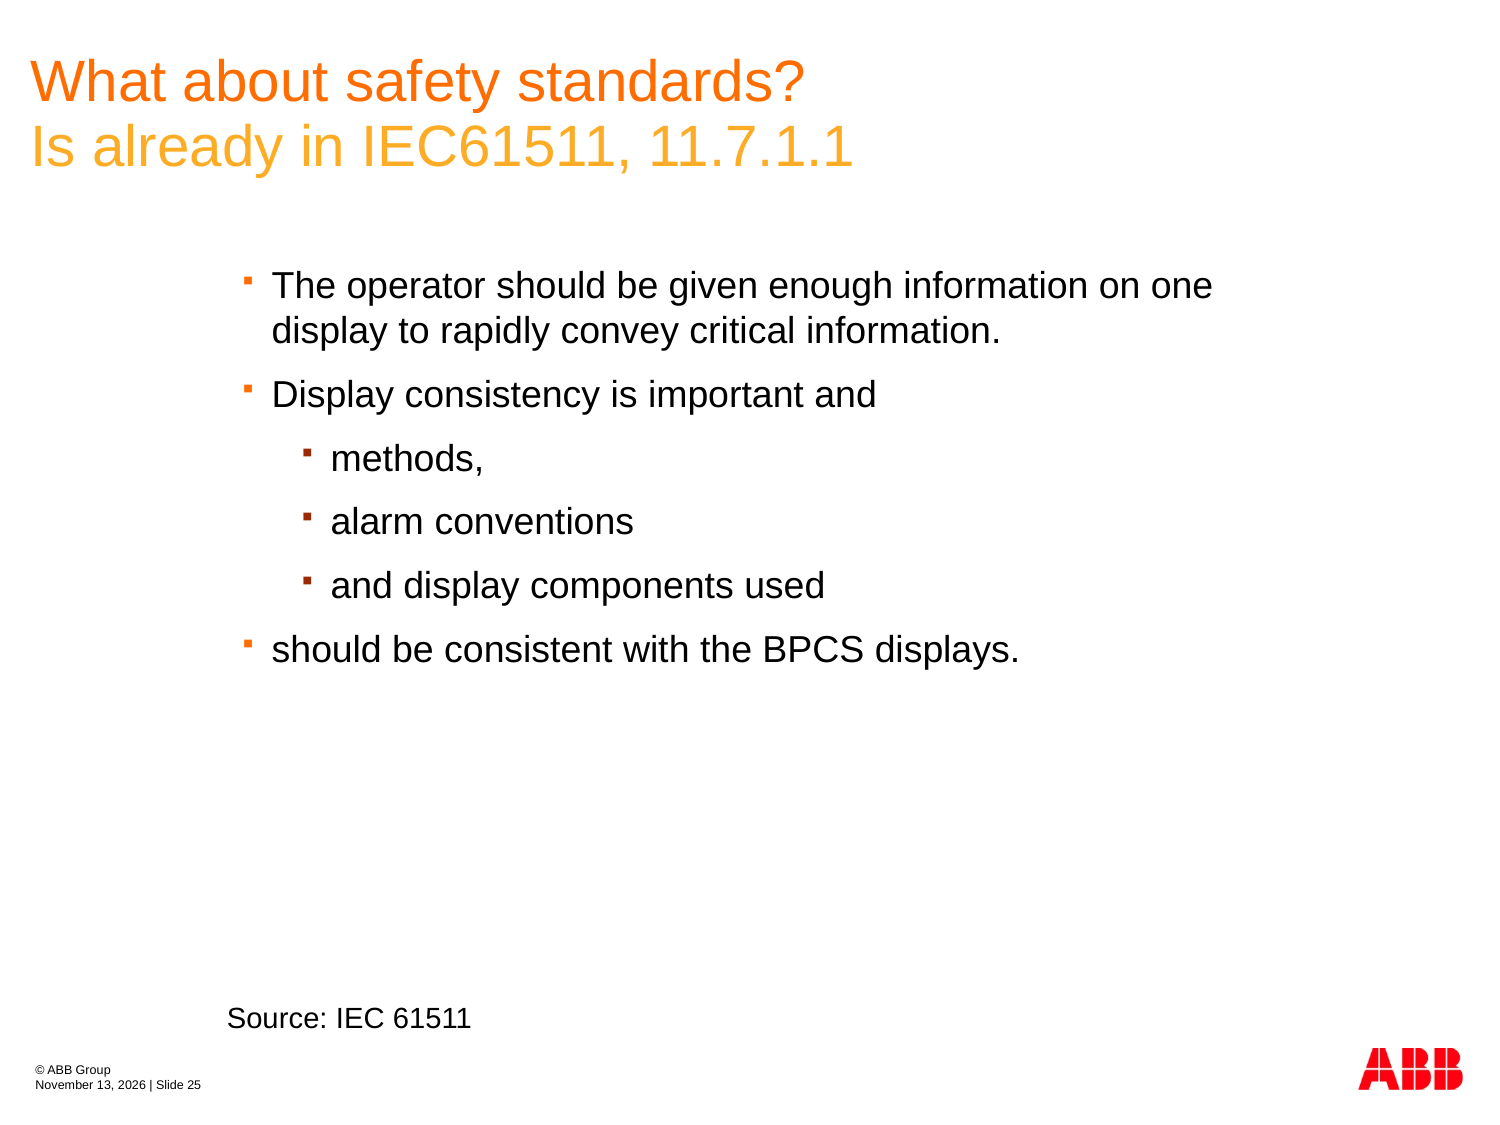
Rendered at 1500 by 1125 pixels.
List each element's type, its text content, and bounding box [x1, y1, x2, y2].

text_box Source: IEC 61511 [212, 998, 488, 1042]
list The operator should be given enough information on one display to rapidly convey critical information. Display consistency is important and methods, alarm conventions and display components used should be consistent with the BPCS displays. [241, 260, 1259, 1018]
picture [1352, 1048, 1463, 1090]
list Is already in IEC61511, 11.7.1.1 [0, 108, 1500, 186]
title What about safety standards? [0, 0, 1500, 108]
